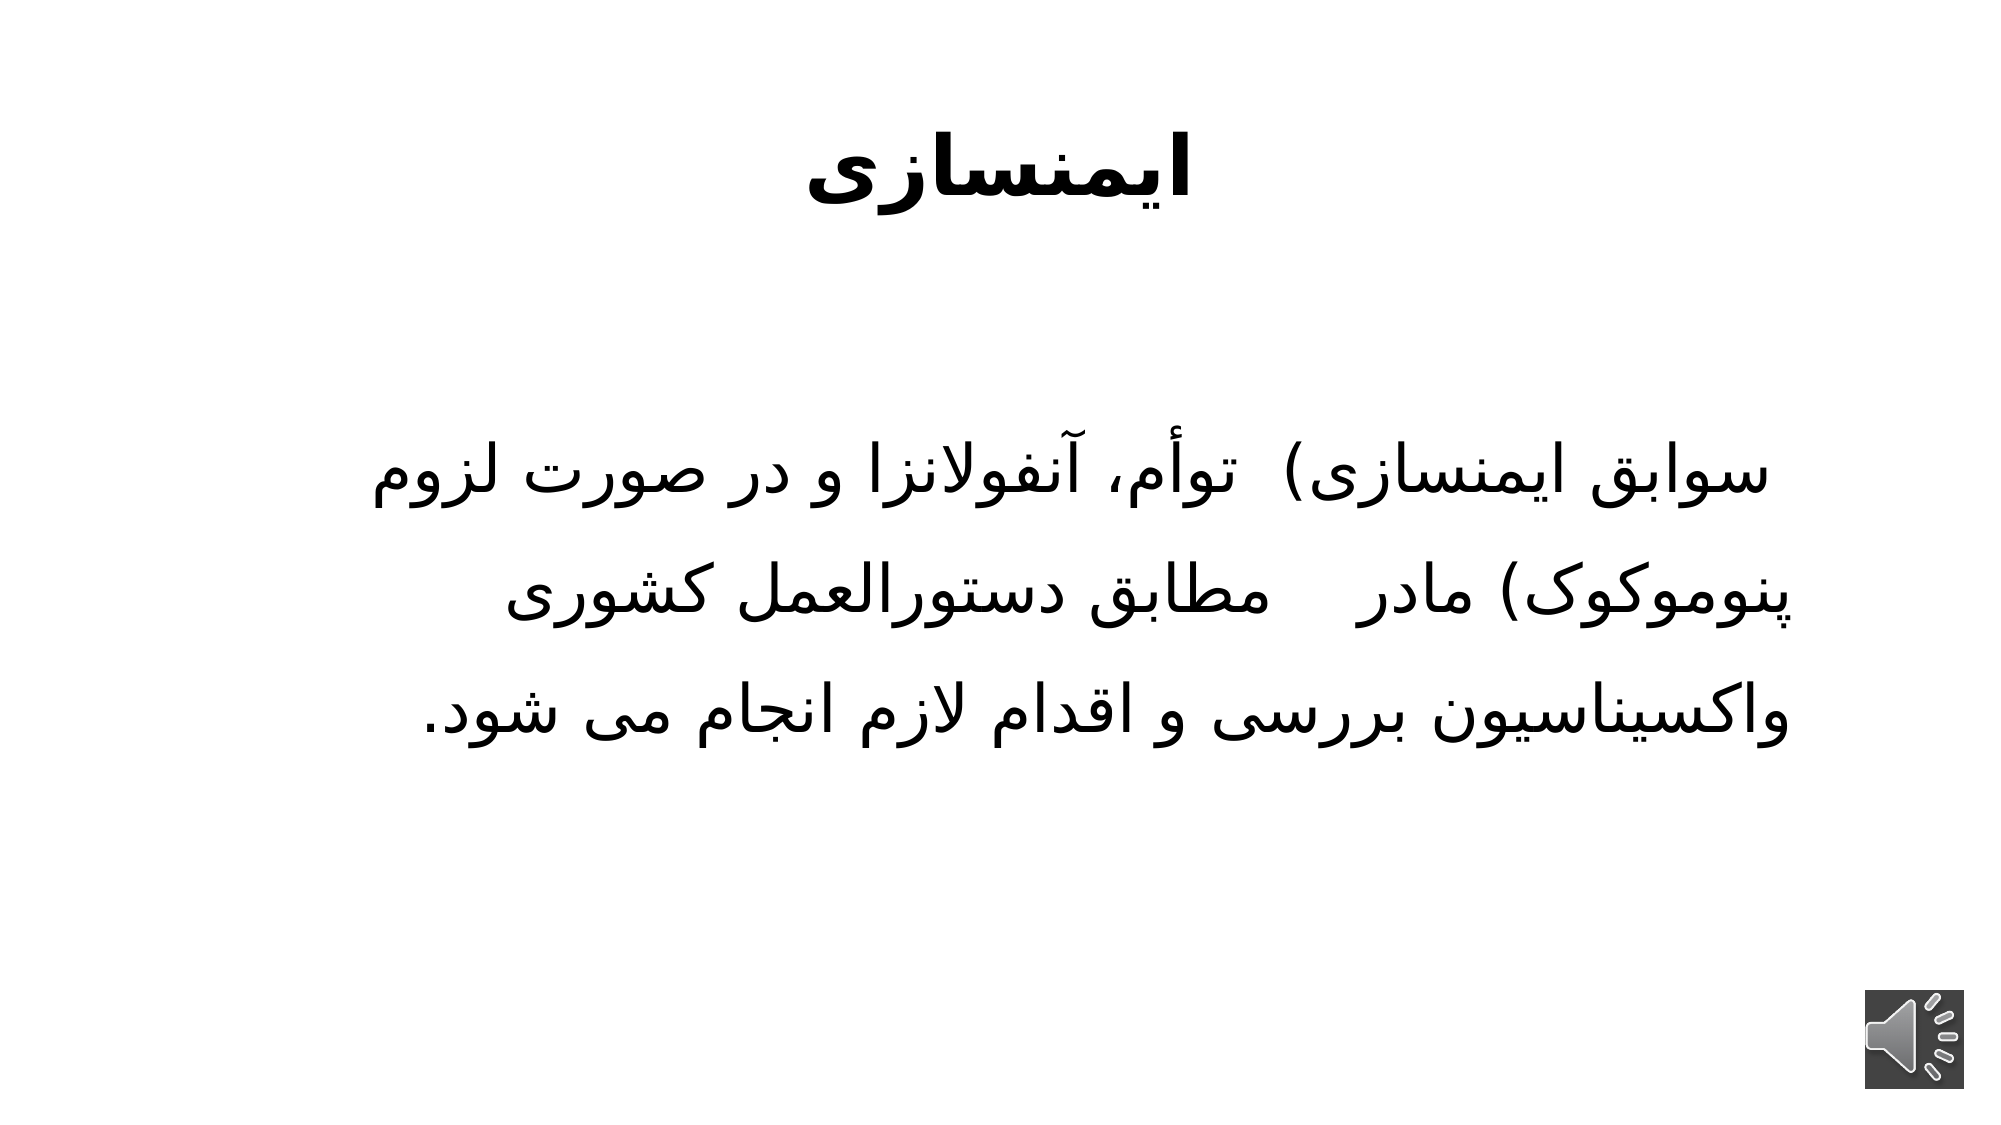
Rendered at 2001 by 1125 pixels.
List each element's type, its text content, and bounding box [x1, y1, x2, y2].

picture [1864, 989, 1965, 1090]
list سوابق ایمنسازی) توأم، آنفولانزا و در صورت لزوم پنوموکوک) مادر مطابق دستورالعمل کشوری واکسیناسیون بررسی و اقدام لازم انجام می شود. [190, 277, 1810, 992]
title ایمنسازی [137, 59, 1863, 278]
